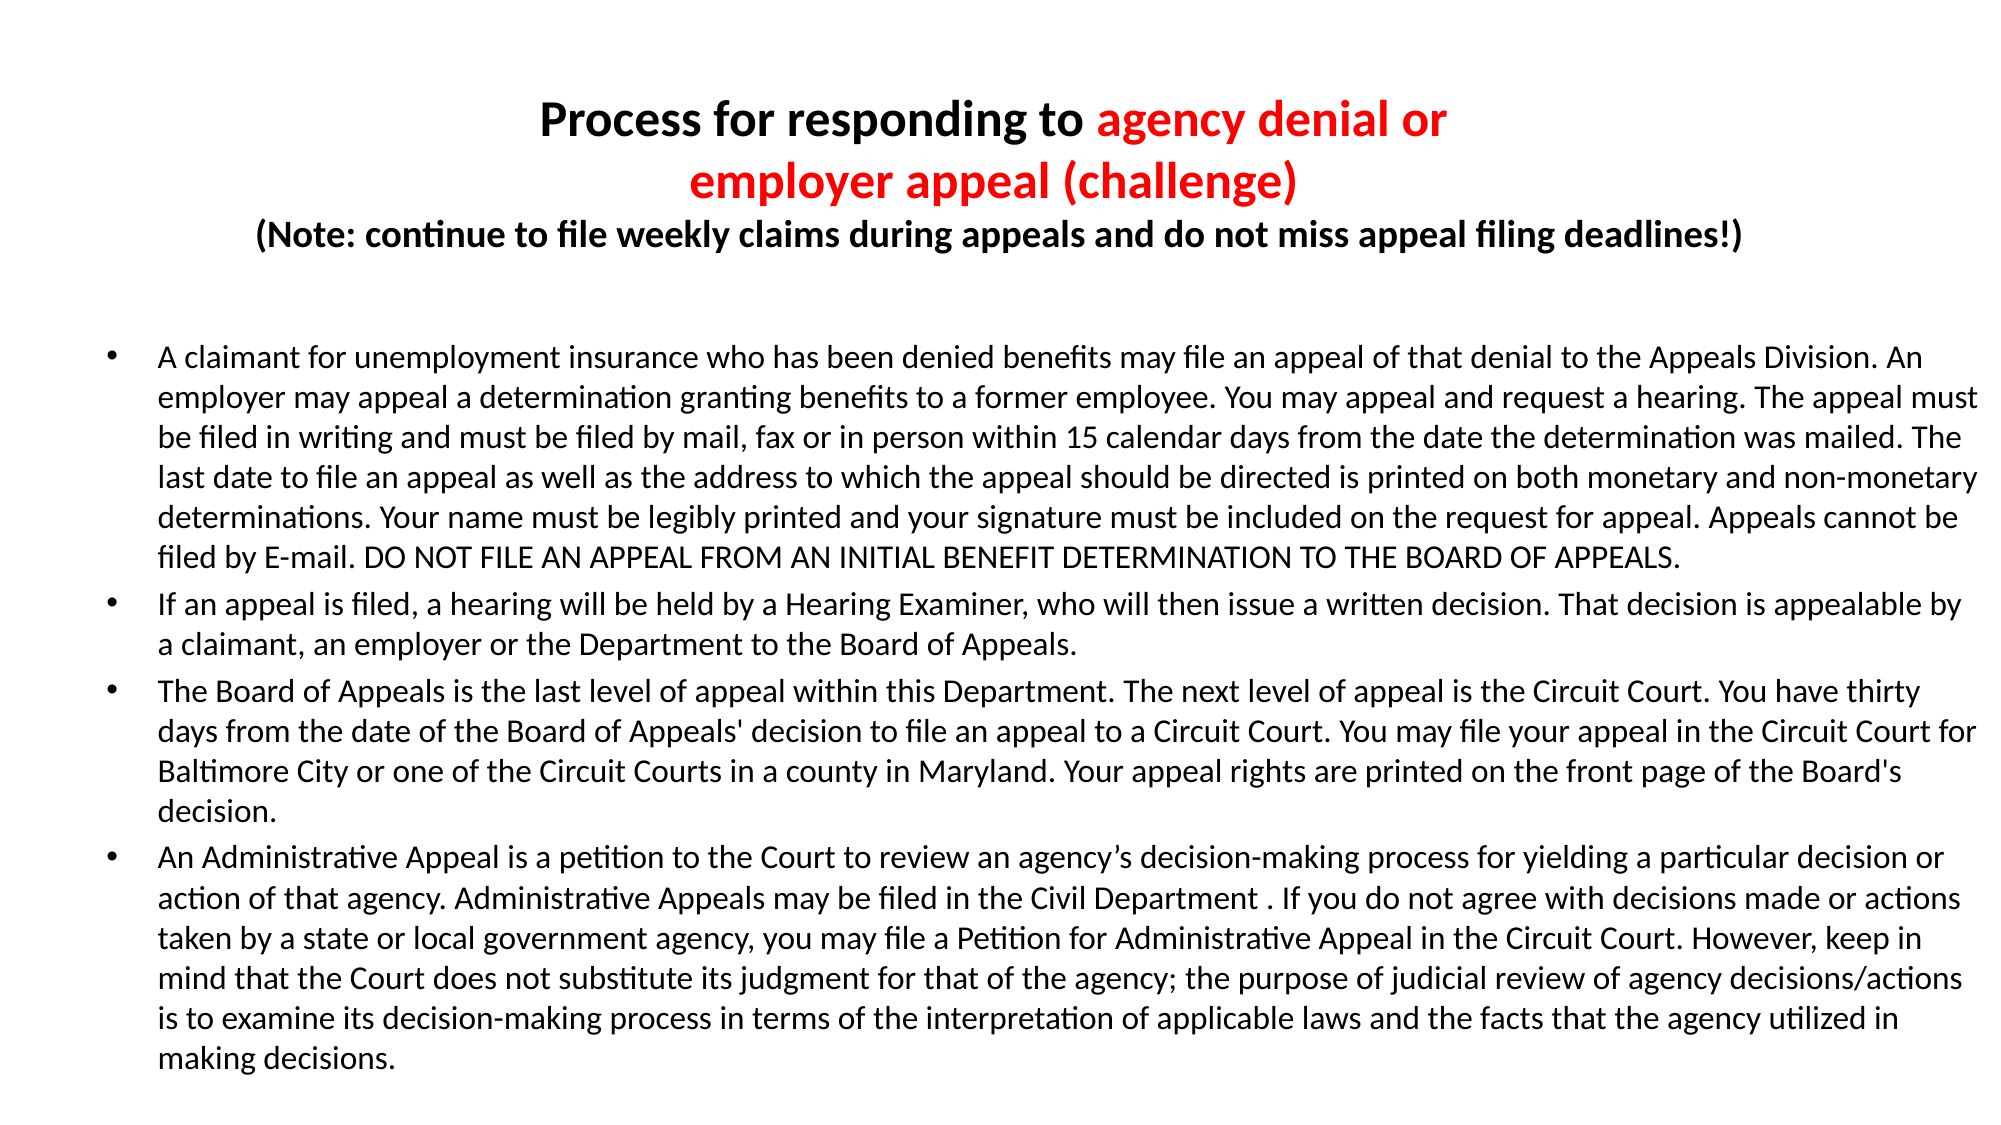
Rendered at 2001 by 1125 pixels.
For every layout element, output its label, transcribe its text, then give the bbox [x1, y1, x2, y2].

list A claimant for unemployment insurance who has been denied benefits may file an appeal of that denial to the Appeals Division. An employer may appeal a determination granting benefits to a former employee. You may appeal and request a hearing. The appeal must be filed in writing and must be filed by mail, fax or in person within 15 calendar days from the date the determination was mailed. The last date to file an appeal as well as the address to which the appeal should be directed is printed on both monetary and non-monetary determinations. Your name must be legibly printed and your signature must be included on the request for appeal. Appeals cannot be filed by E-mail. DO NOT FILE AN APPEAL FROM AN INITIAL BENEFIT DETERMINATION TO THE BOARD OF APPEALS. If an appeal is filed, a hearing will be held by a Hearing Examiner, who will then issue a written decision. That decision is appealable by a claimant, an employer or the Department to the Board of Appeals. The Board of Appeals is the last level of appeal within this Department. The next level of appeal is the Circuit Court. You have thirty days from the date of the Board of Appeals' decision to file an appeal to a Circuit Court. You may file your appeal in the Circuit Court for Baltimore City or one of the Circuit Courts in a county in Maryland. Your appeal rights are printed on the front page of the Board's decision. An Administrative Appeal is a petition to the Court to review an agency’s decision-making process for yielding a particular decision or action of that agency. Administrative Appeals may be filed in the Civil Department . If you do not agree with decisions made or actions taken by a state or local government agency, you may file a Petition for Administrative Appeal in the Circuit Court. However, keep in mind that the Court does not substitute its judgment for that of the agency; the purpose of judicial review of agency decisions/actions is to examine its decision-making process in terms of the interpretation of applicable laws and the facts that the agency utilized in making decisions. [91, 327, 2000, 1087]
title Process for responding to agency denial or employer appeal (challenge) (Note: continue to file weekly claims during appeals and do not miss appeal filing deadlines!) [99, 76, 1900, 264]
